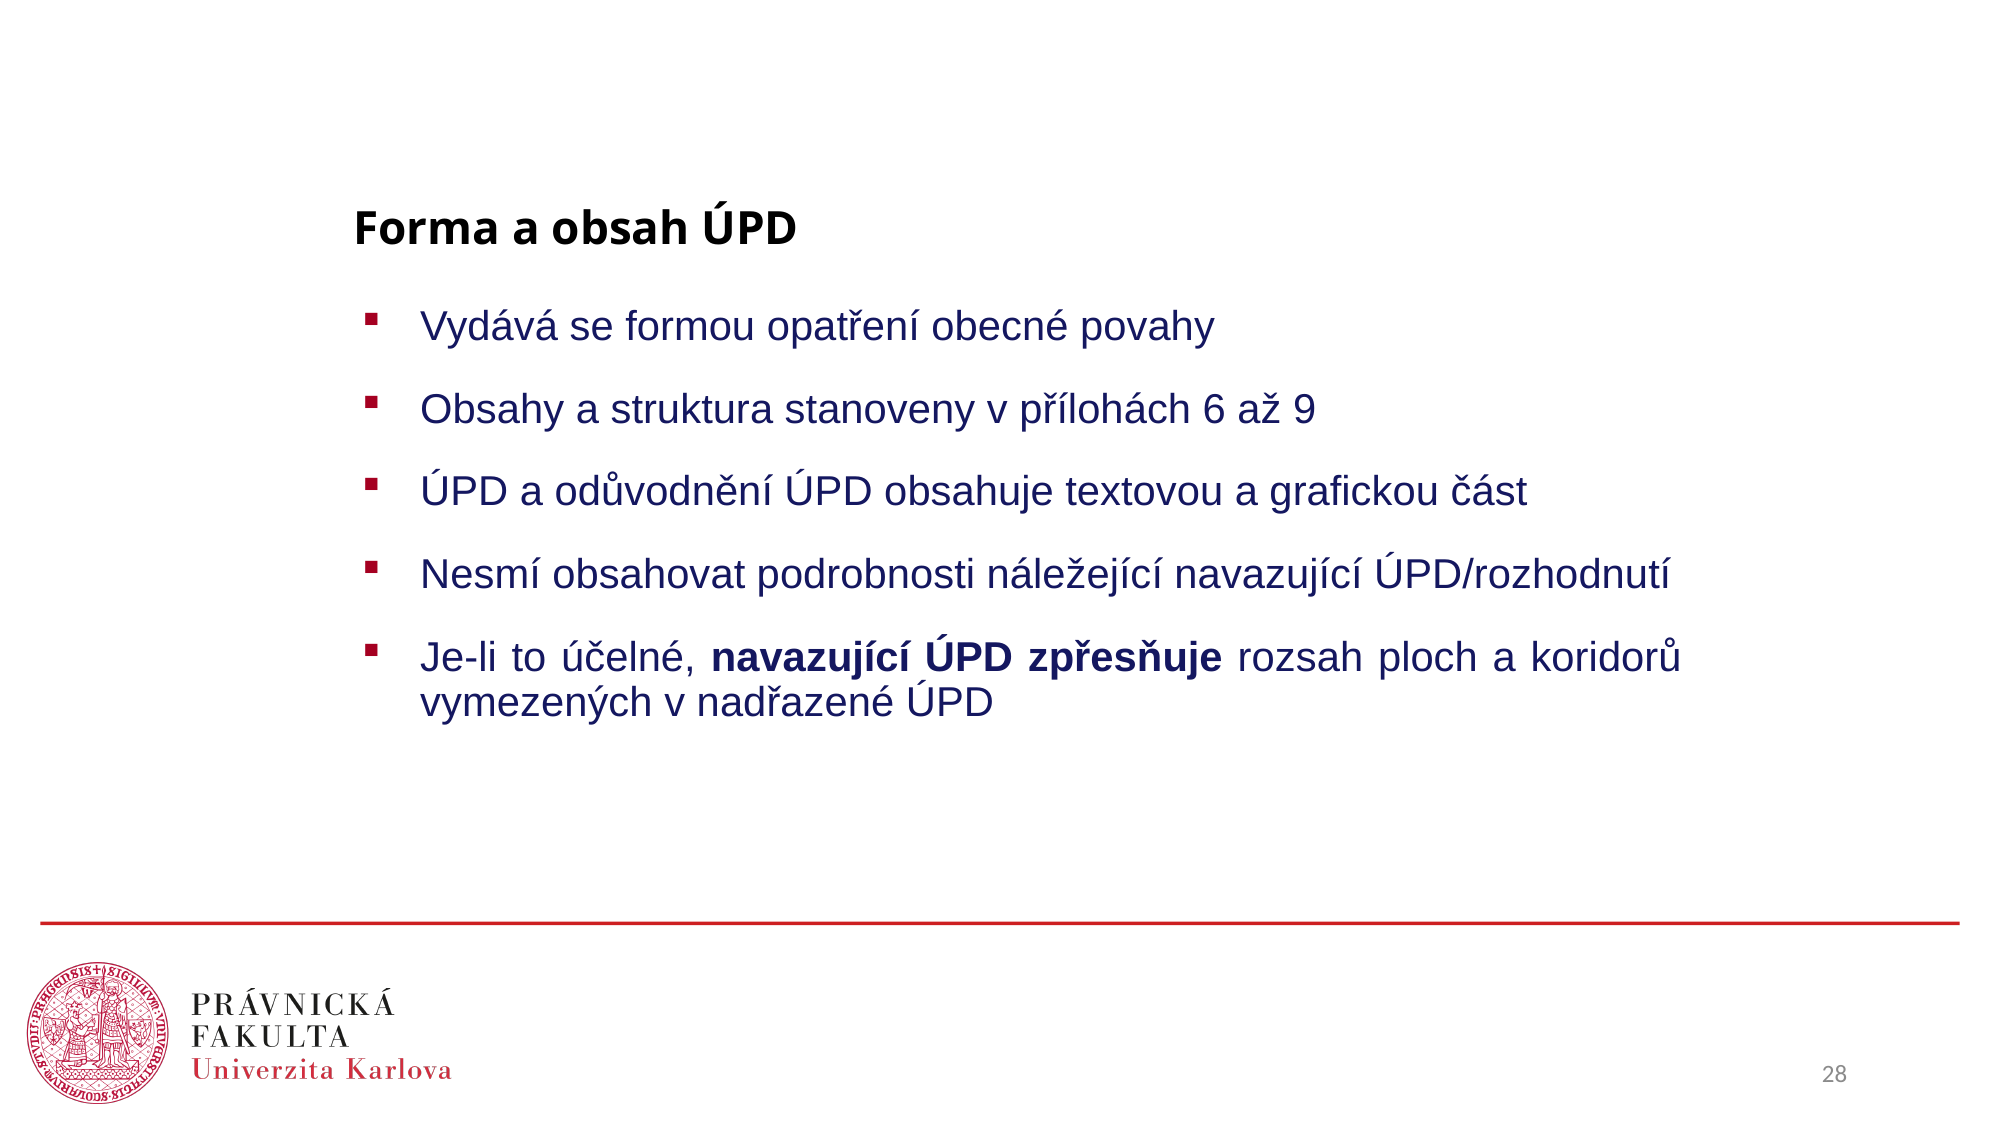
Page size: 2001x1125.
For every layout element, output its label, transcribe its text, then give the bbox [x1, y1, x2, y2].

slide_number 28 [1412, 1042, 1863, 1103]
title Forma a obsah ÚPD [338, 196, 1745, 257]
list Vydává se formou opatření obecné povahy Obsahy a struktura stanoveny v přílohách 6 až 9 ÚPD a odůvodnění ÚPD obsahuje textovou a grafickou část Nesmí obsahovat podrobnosti náležející navazující ÚPD/rozhodnutí Je-li to účelné, navazující ÚPD zpřesňuje rozsah ploch a koridorů vymezených v nadřazené ÚPD [346, 297, 1697, 1012]
picture [26, 962, 452, 1104]
